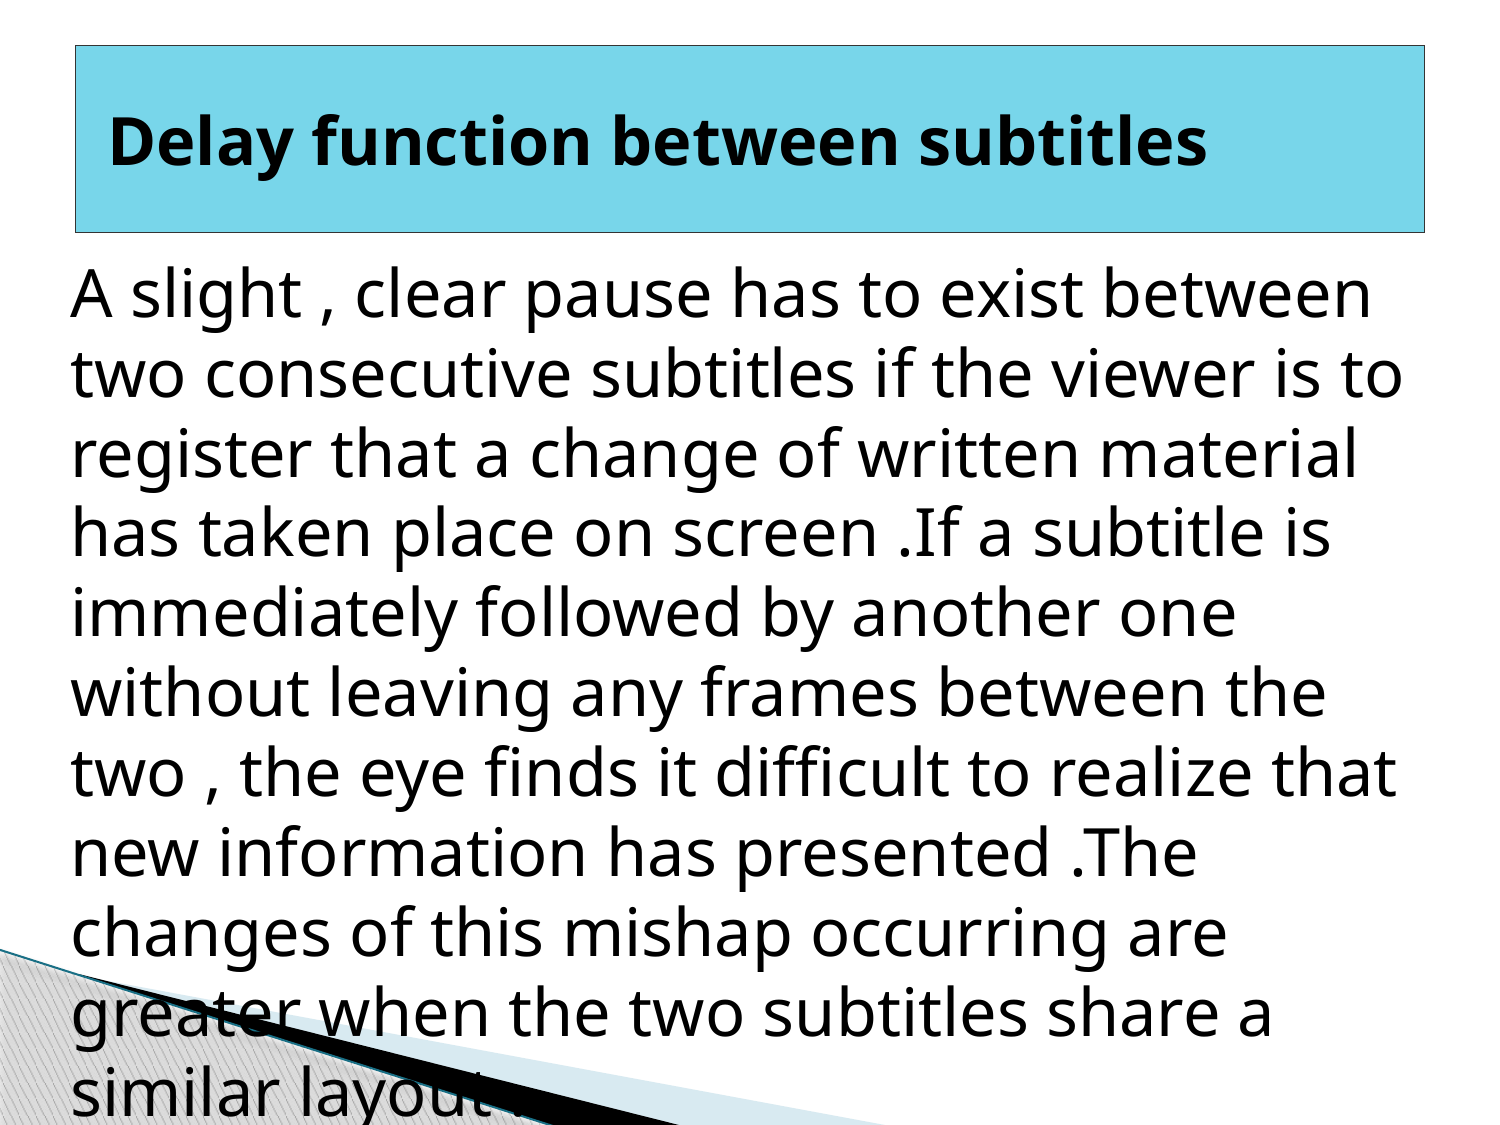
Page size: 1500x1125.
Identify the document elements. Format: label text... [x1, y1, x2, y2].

list ‎A slight , clear pause has to exist between two consecutive ‎subtitles if the viewer is to register that a change of written material ‎has taken place on screen .If a subtitle is immediately followed by ‎another one without leaving any frames between the two , the eye ‎finds it difficult to realize that new information has presented .The ‎changes of this mishap occurring are greater when the two subtitles ‎share a similar layout .‎ [37, 243, 1463, 563]
title Delay function between subtitles [75, 45, 1425, 233]
